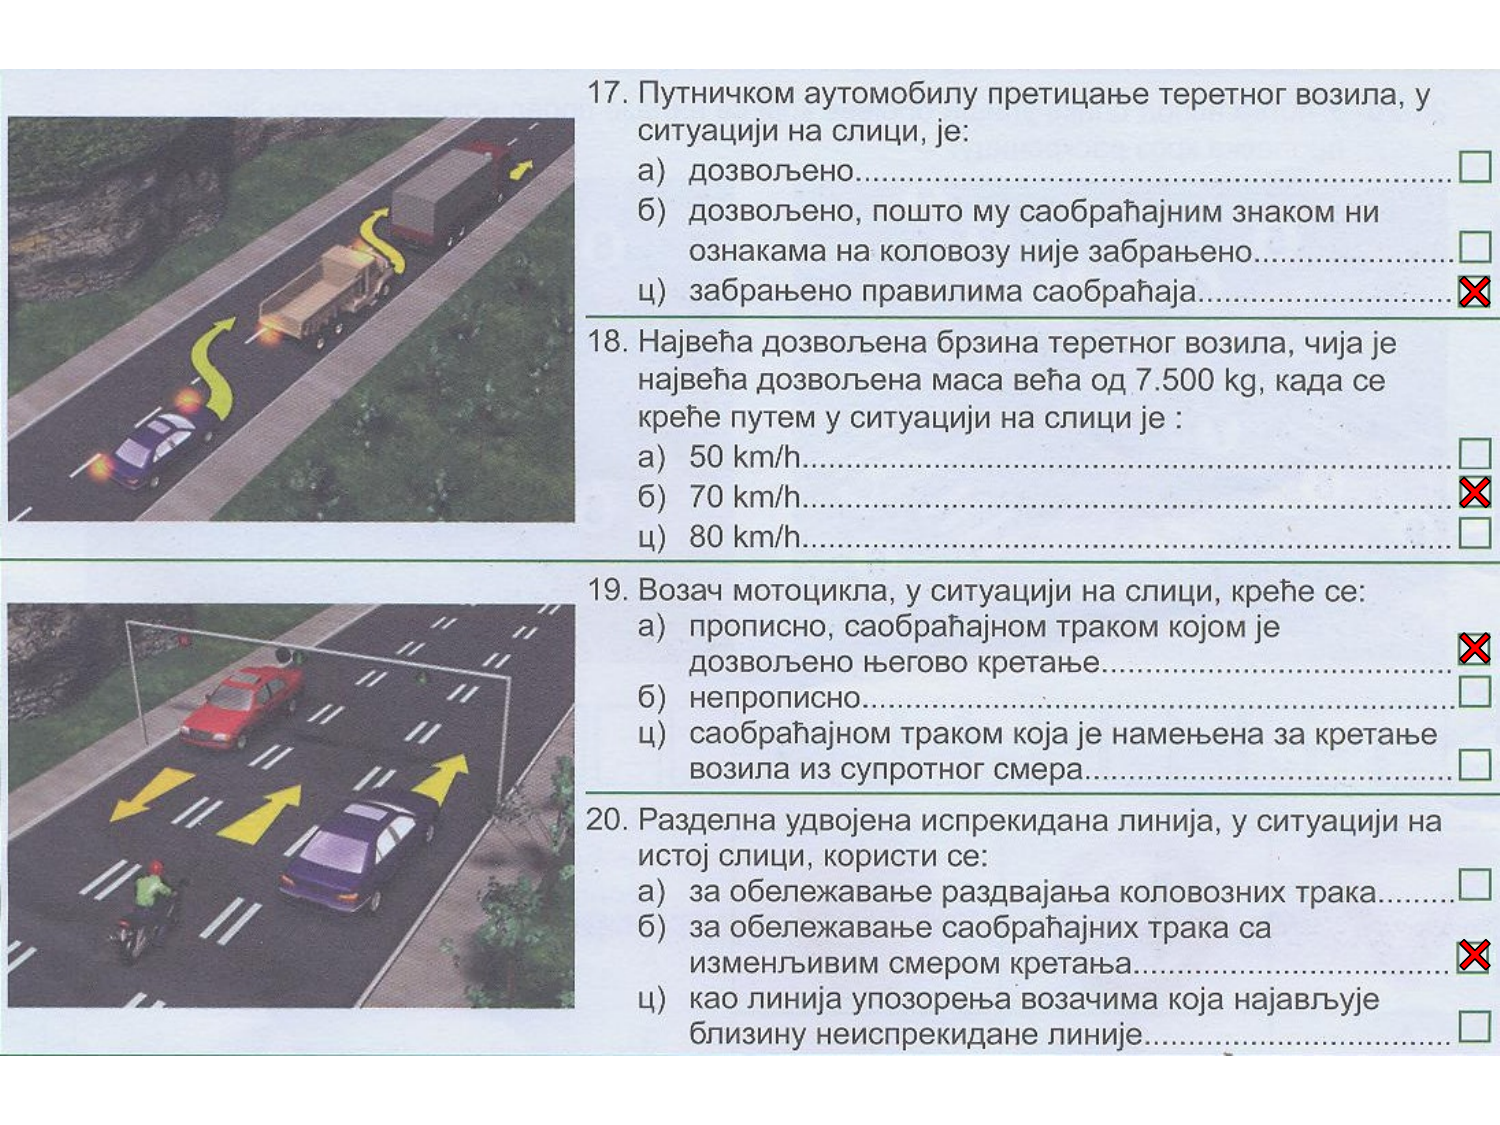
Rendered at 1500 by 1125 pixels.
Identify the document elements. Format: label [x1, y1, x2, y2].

picture [0, 69, 1500, 1056]
